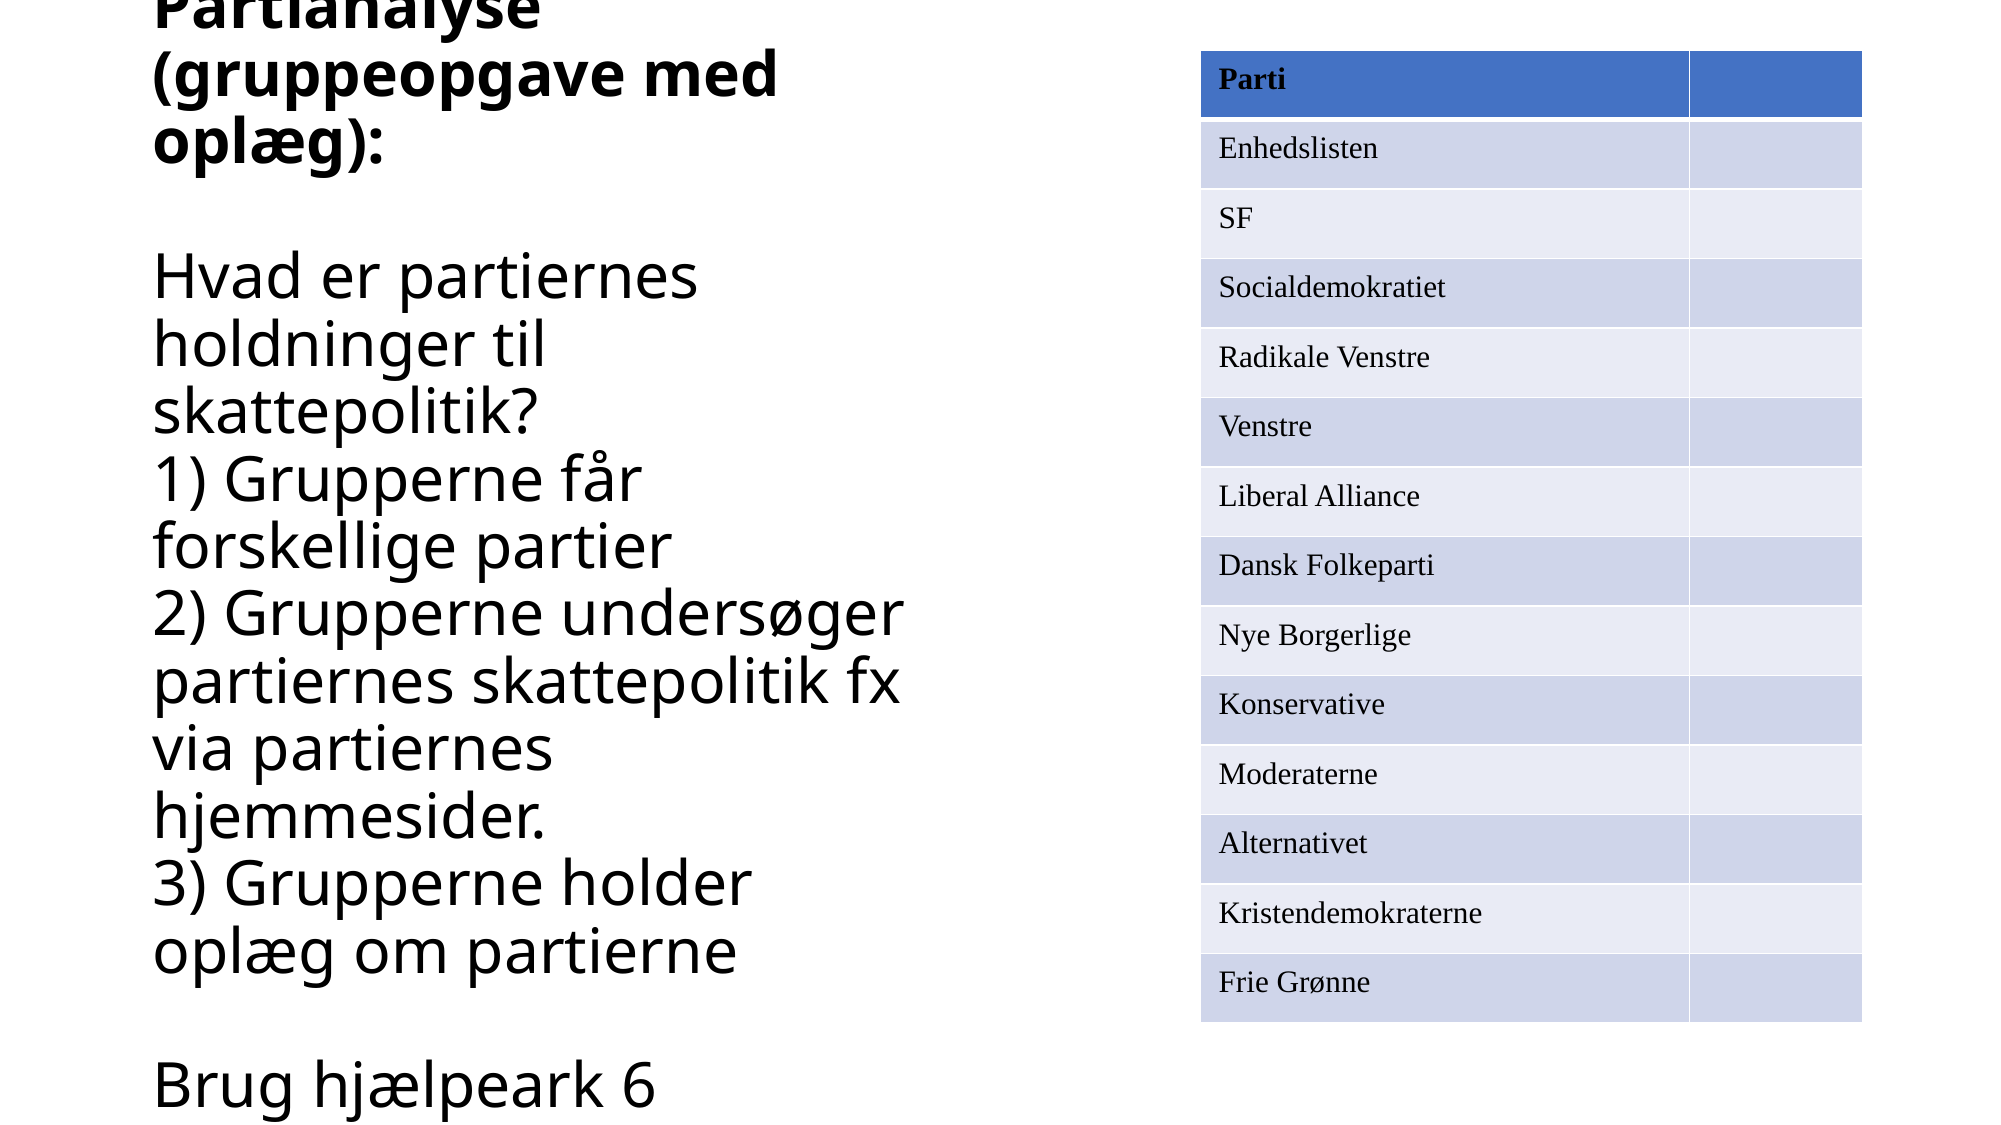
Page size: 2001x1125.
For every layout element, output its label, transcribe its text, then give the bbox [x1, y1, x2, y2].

table_cell Enhedslisten [1201, 122, 1689, 188]
table_cell Konservative [1201, 676, 1689, 744]
table_cell [1690, 398, 1862, 466]
table_cell Frie Grønne [1201, 954, 1689, 1022]
table_cell [1690, 190, 1862, 258]
table_cell [1690, 607, 1862, 675]
table_cell [1690, 954, 1862, 1022]
table_cell Liberal Alliance [1201, 468, 1689, 536]
table_cell [1690, 746, 1862, 814]
table_cell Socialdemokratiet [1201, 259, 1689, 327]
table_cell Dansk Folkeparti [1201, 537, 1689, 605]
table_cell [1690, 259, 1862, 327]
text_box [0, 0, 2000, 1125]
table_cell Venstre [1201, 398, 1689, 466]
table_header [1690, 51, 1862, 117]
table_cell Moderaterne [1201, 746, 1689, 814]
title Partianalyse (gruppeopgave med oplæg): Hvad er partiernes holdninger til skattepolitik? 1) Grupperne får forskellige partier 2) Grupperne undersøger partiernes skattepolitik fx via partiernes hjemmesider. 3) Grupperne holder oplæg om partierne Brug hjælpeark 6 [137, 91, 936, 1005]
table_header Parti [1201, 51, 1689, 117]
table_cell [1690, 815, 1862, 883]
table_cell [1690, 676, 1862, 744]
table_cell Radikale Venstre [1201, 329, 1689, 397]
table_cell [1690, 537, 1862, 605]
table_cell Alternativet [1201, 815, 1689, 883]
table_cell [1690, 885, 1862, 953]
table_cell Nye Borgerlige [1201, 607, 1689, 675]
table_cell [1690, 329, 1862, 397]
table_cell SF [1201, 190, 1689, 258]
table_cell Kristendemokraterne [1201, 885, 1689, 953]
table_cell [1690, 468, 1862, 536]
table_cell [1690, 122, 1862, 188]
